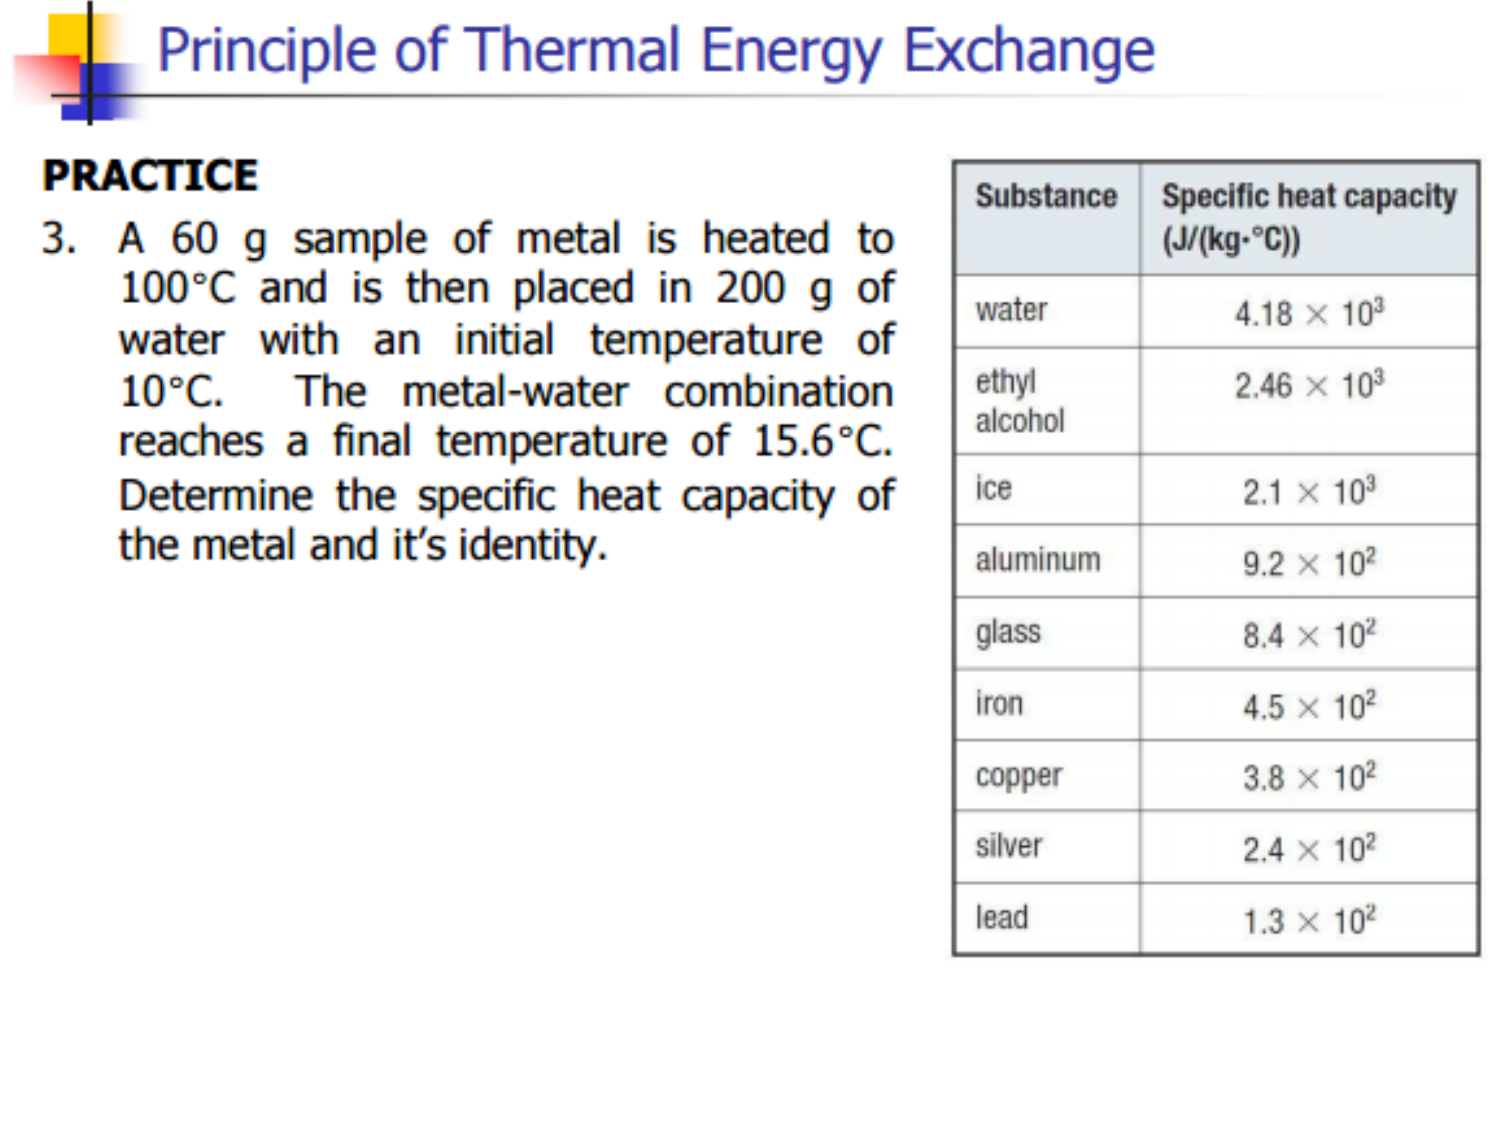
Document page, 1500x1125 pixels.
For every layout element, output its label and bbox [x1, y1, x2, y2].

picture [0, 0, 1500, 1002]
